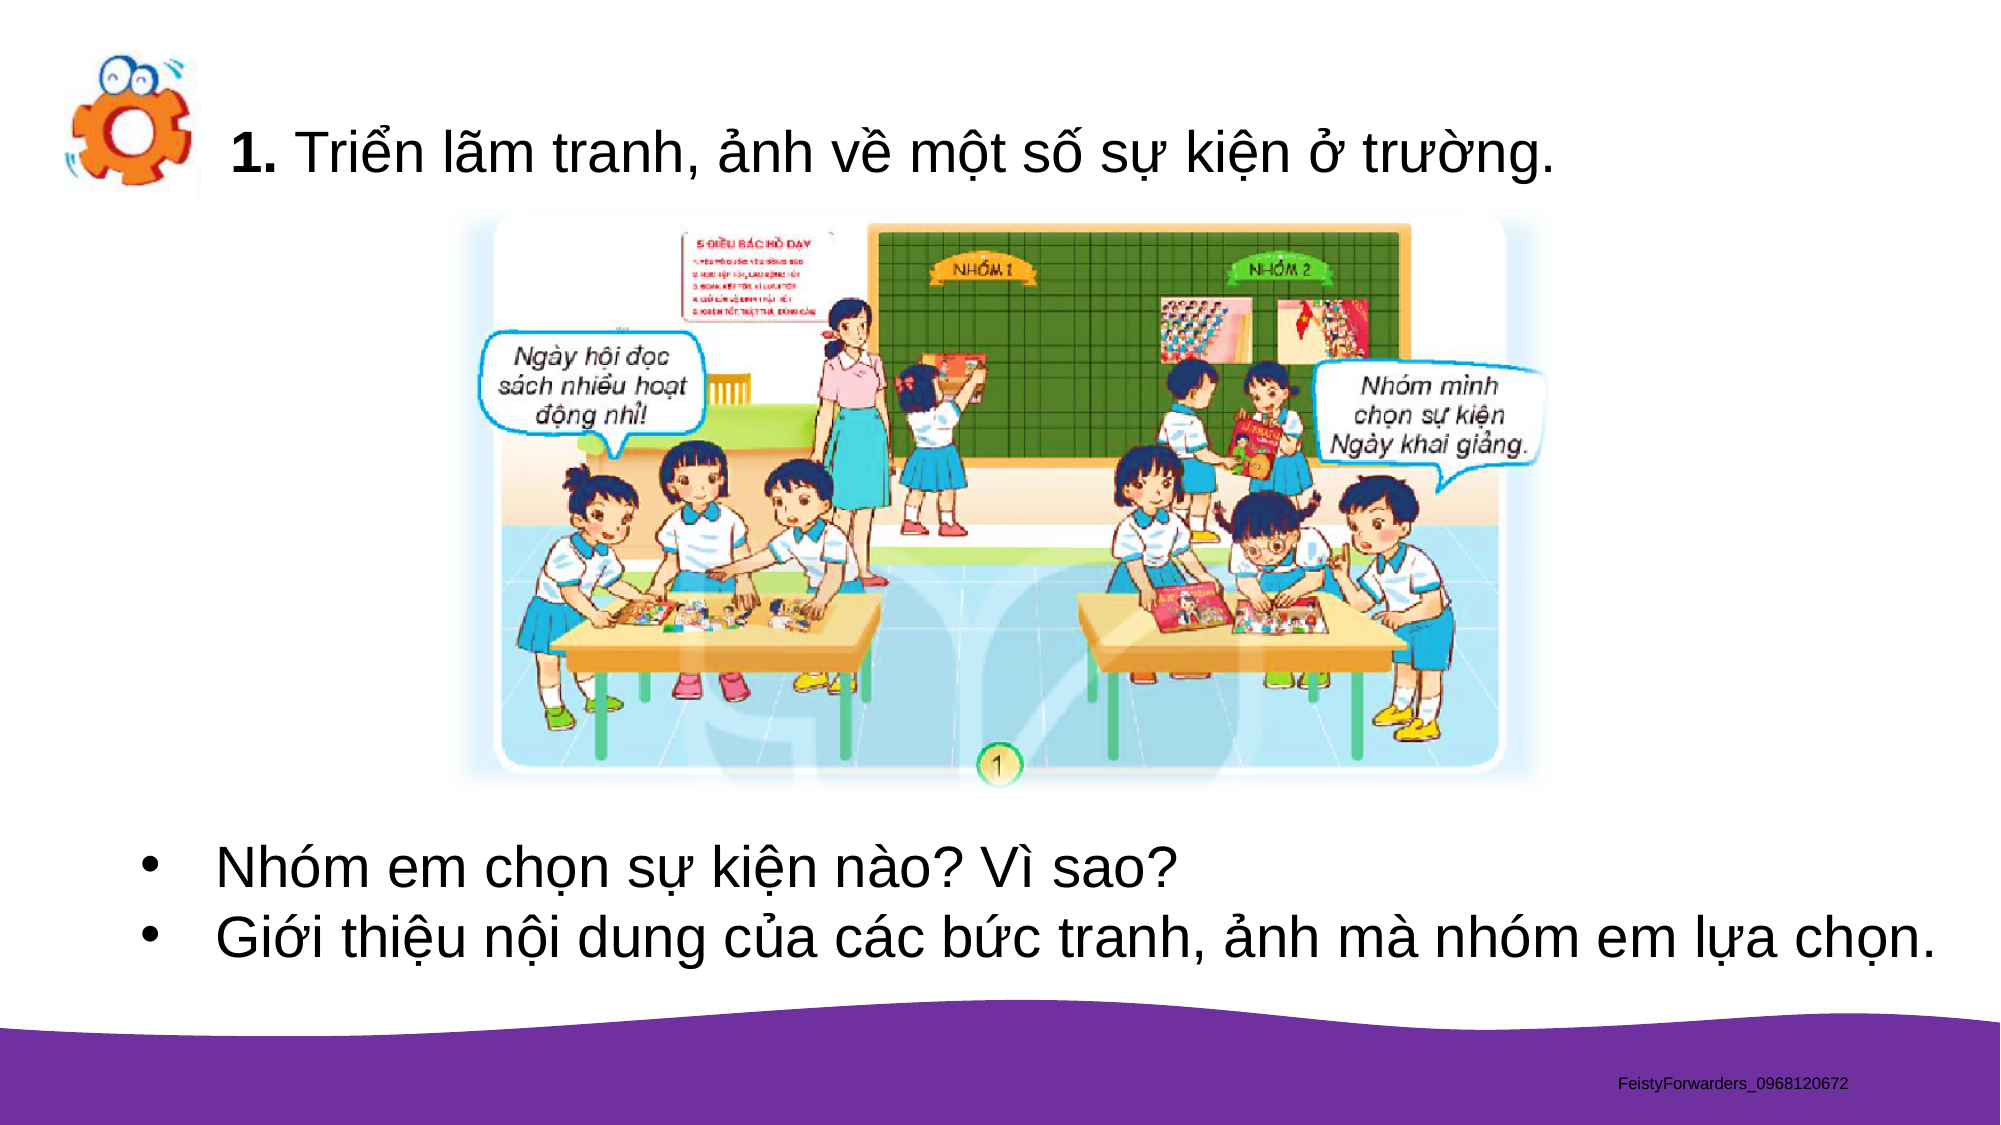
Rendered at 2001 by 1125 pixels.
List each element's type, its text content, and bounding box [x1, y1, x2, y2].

picture [51, 50, 201, 201]
picture [448, 205, 1552, 796]
text_box Nhóm em chọn sự kiện nào? Vì sao? Giới thiệu nội dung của các bức tranh, ảnh mà nhóm em lựa chọn. [125, 821, 1956, 977]
text_box 1. Triển lãm tranh, ảnh về một số sự kiện ở trường. [215, 71, 1915, 192]
